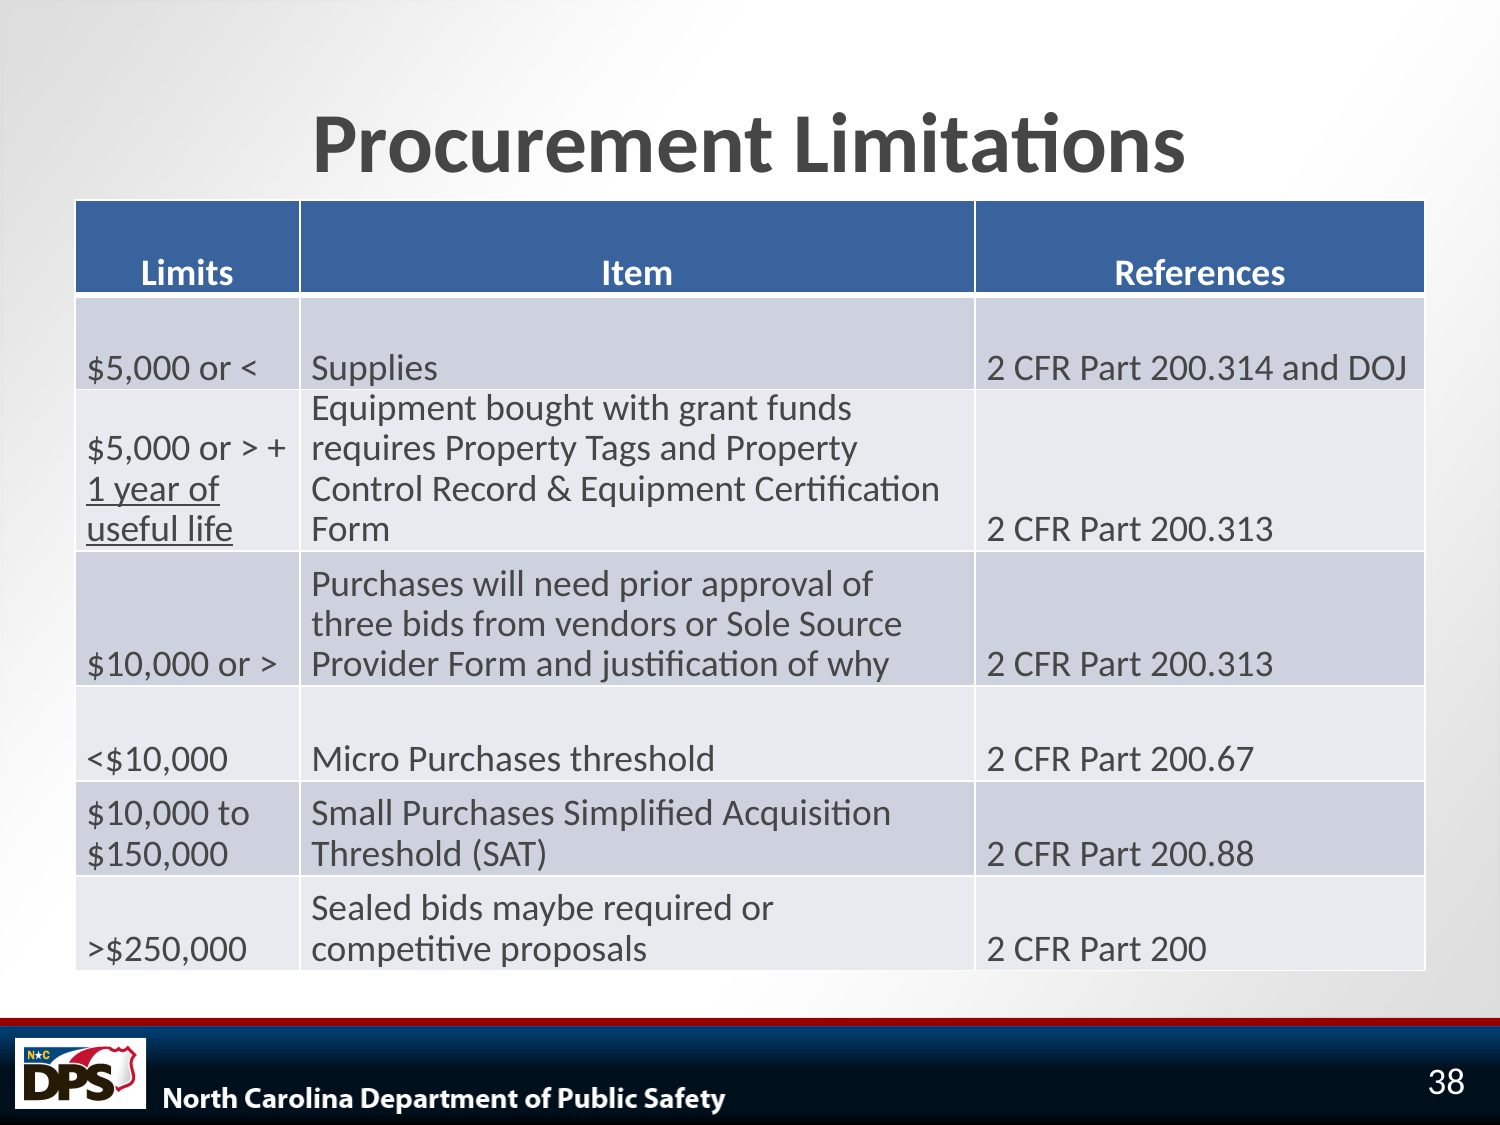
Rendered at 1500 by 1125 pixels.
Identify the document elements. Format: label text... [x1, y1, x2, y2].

table_header Limits [76, 233, 299, 292]
table_cell Small Purchases Simplified Acquisition Threshold (SAT) [301, 782, 974, 875]
table_cell <$10,000 [76, 687, 299, 780]
table_cell $10,000 or > [76, 552, 299, 685]
table_cell 2 CFR Part 200.314 and DOJ [976, 298, 1424, 389]
table_cell $10,000 to $150,000 [76, 782, 299, 875]
table_header References [976, 233, 1424, 292]
table_cell 2 CFR Part 200.88 [976, 782, 1424, 875]
table_cell $5,000 or > + 1 year of useful life [76, 390, 299, 550]
table_cell $5,000 or < [76, 298, 299, 389]
table_cell Equipment bought with grant funds requires Property Tags and Property Control Record & Equipment Certification Form [301, 390, 974, 550]
table_cell 2 CFR Part 200.313 [976, 390, 1424, 550]
picture [0, 0, 1500, 1125]
table_cell 2 CFR Part 200.67 [976, 687, 1424, 780]
table_cell 2 CFR Part 200.313 [976, 552, 1424, 685]
table_cell Sealed bids maybe required or competitive proposals [301, 877, 974, 970]
title Procurement Limitations [75, 45, 1425, 233]
slide_number 38 [1412, 1050, 1491, 1110]
table_cell >$250,000 [76, 877, 299, 970]
table_cell Supplies [301, 298, 974, 389]
table_cell Micro Purchases threshold [301, 687, 974, 780]
table_cell Purchases will need prior approval of three bids from vendors or Sole Source Provider Form and justification of why [301, 552, 974, 685]
table_cell 2 CFR Part 200 [976, 877, 1424, 970]
table_header Item [301, 233, 974, 292]
